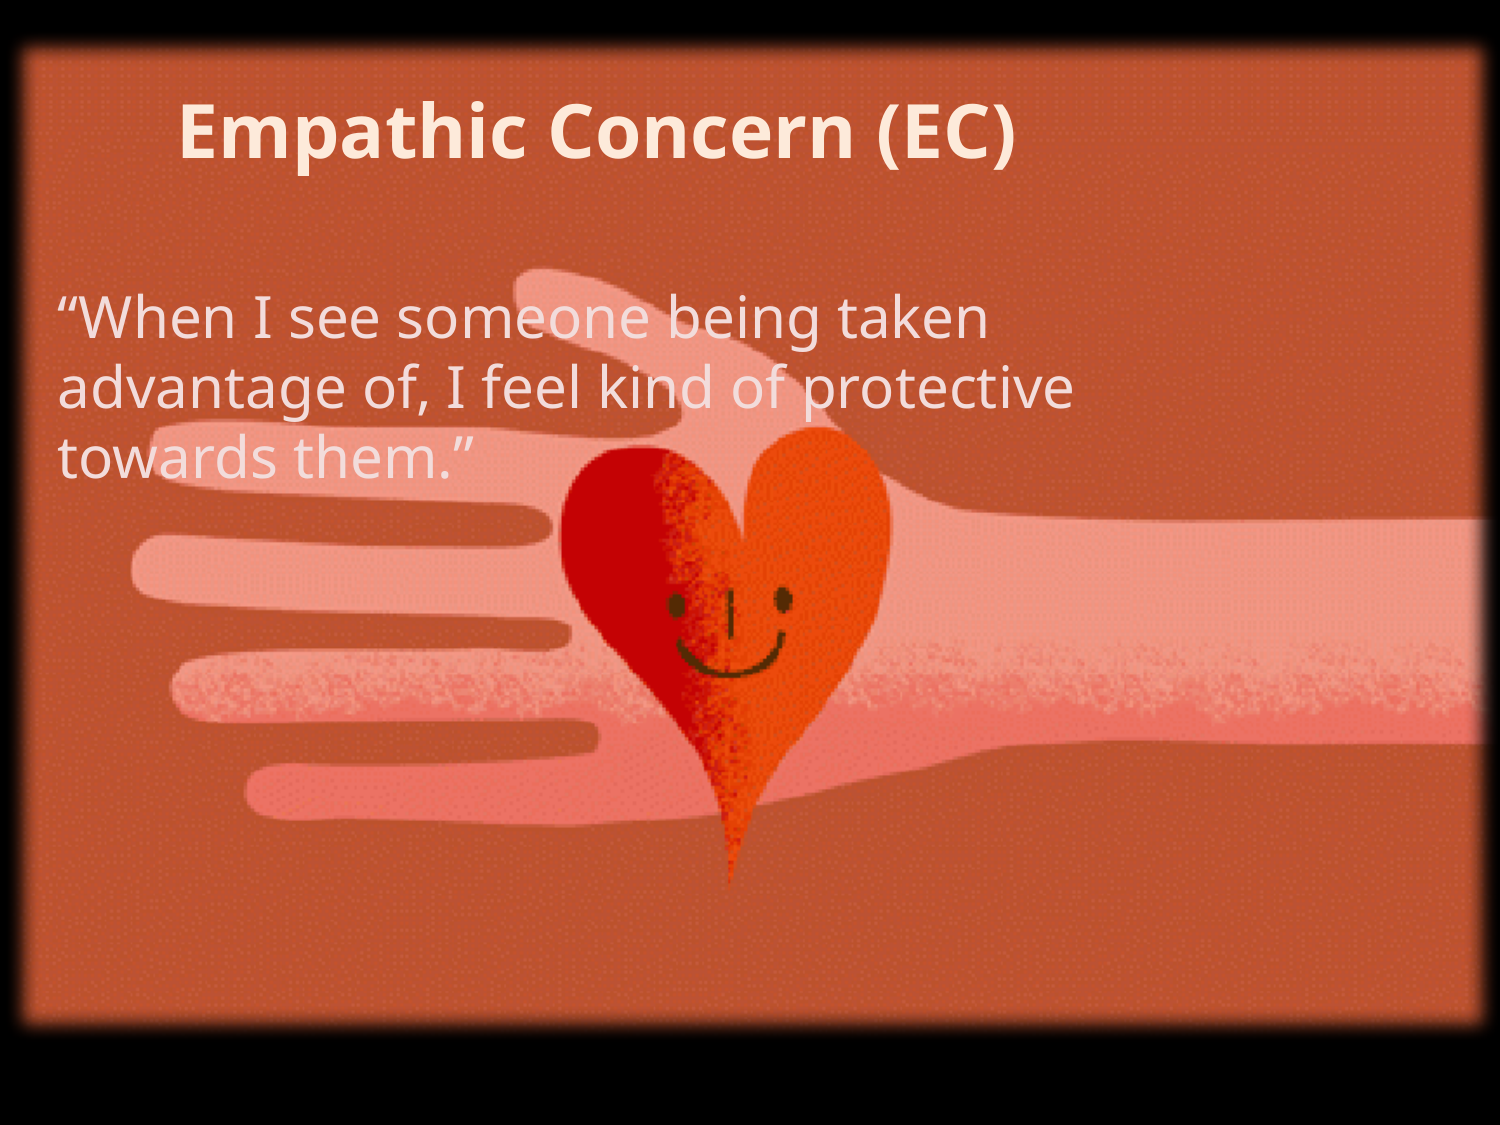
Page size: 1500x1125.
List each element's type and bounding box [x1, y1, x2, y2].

picture [6, 31, 1500, 1042]
